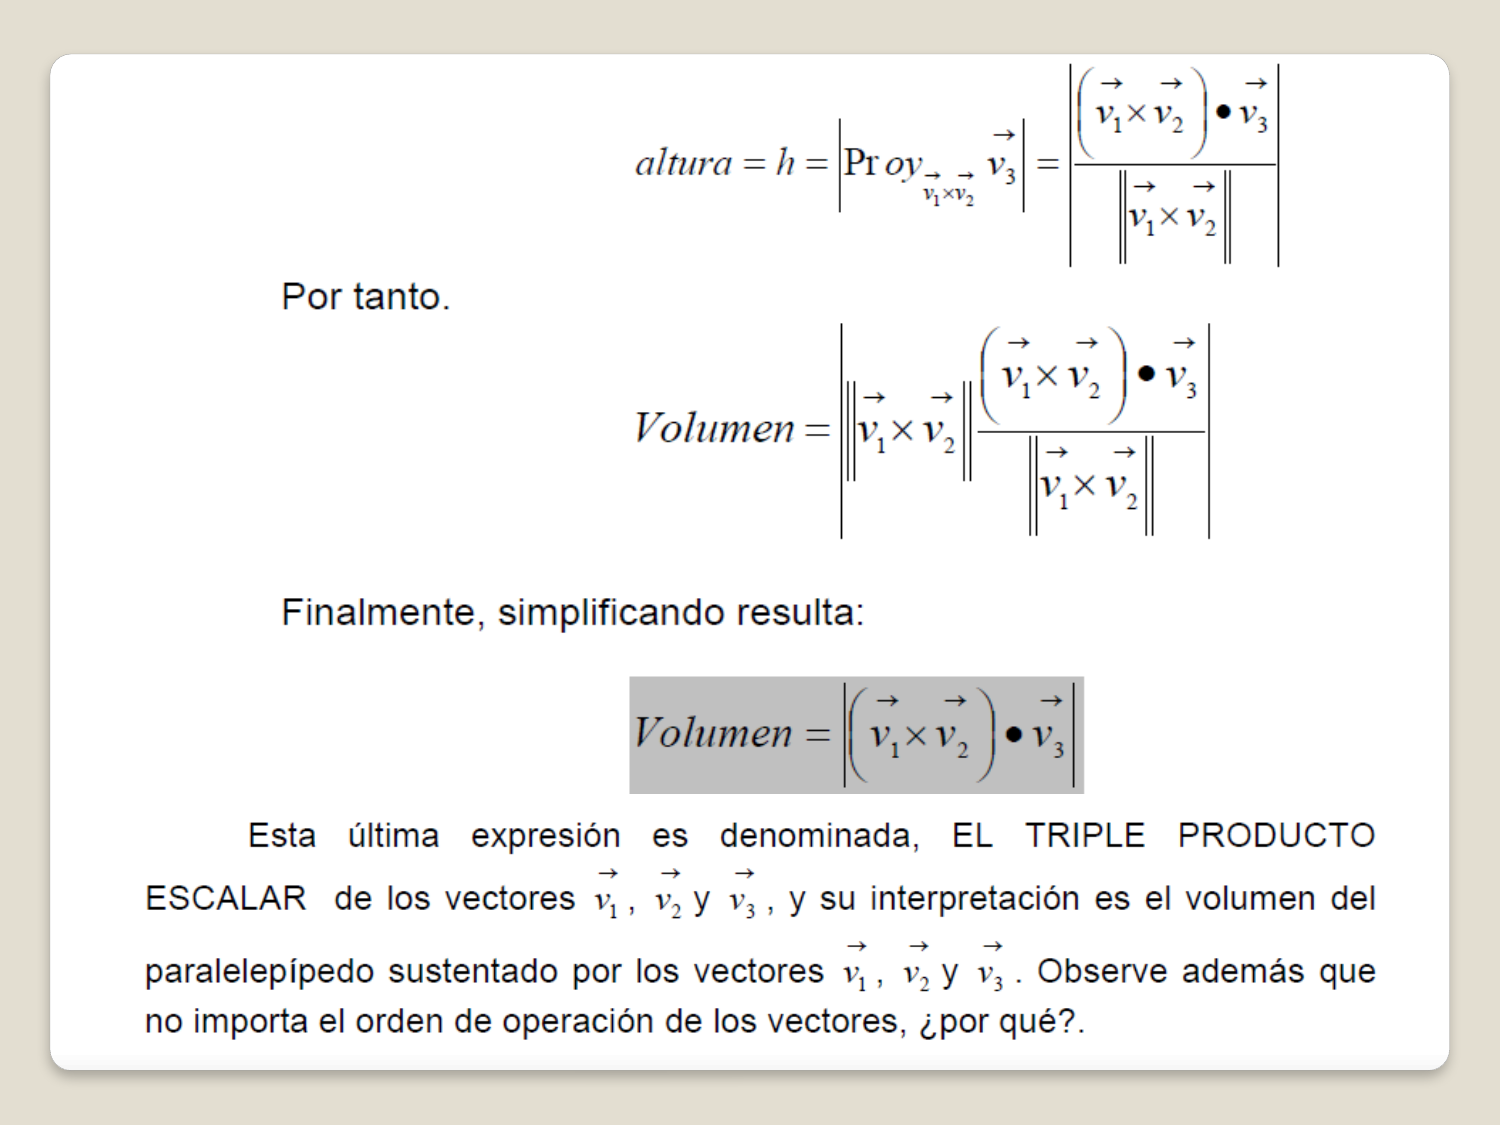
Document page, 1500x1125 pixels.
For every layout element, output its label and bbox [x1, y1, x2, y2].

picture [143, 810, 1389, 1047]
picture [229, 60, 1294, 795]
